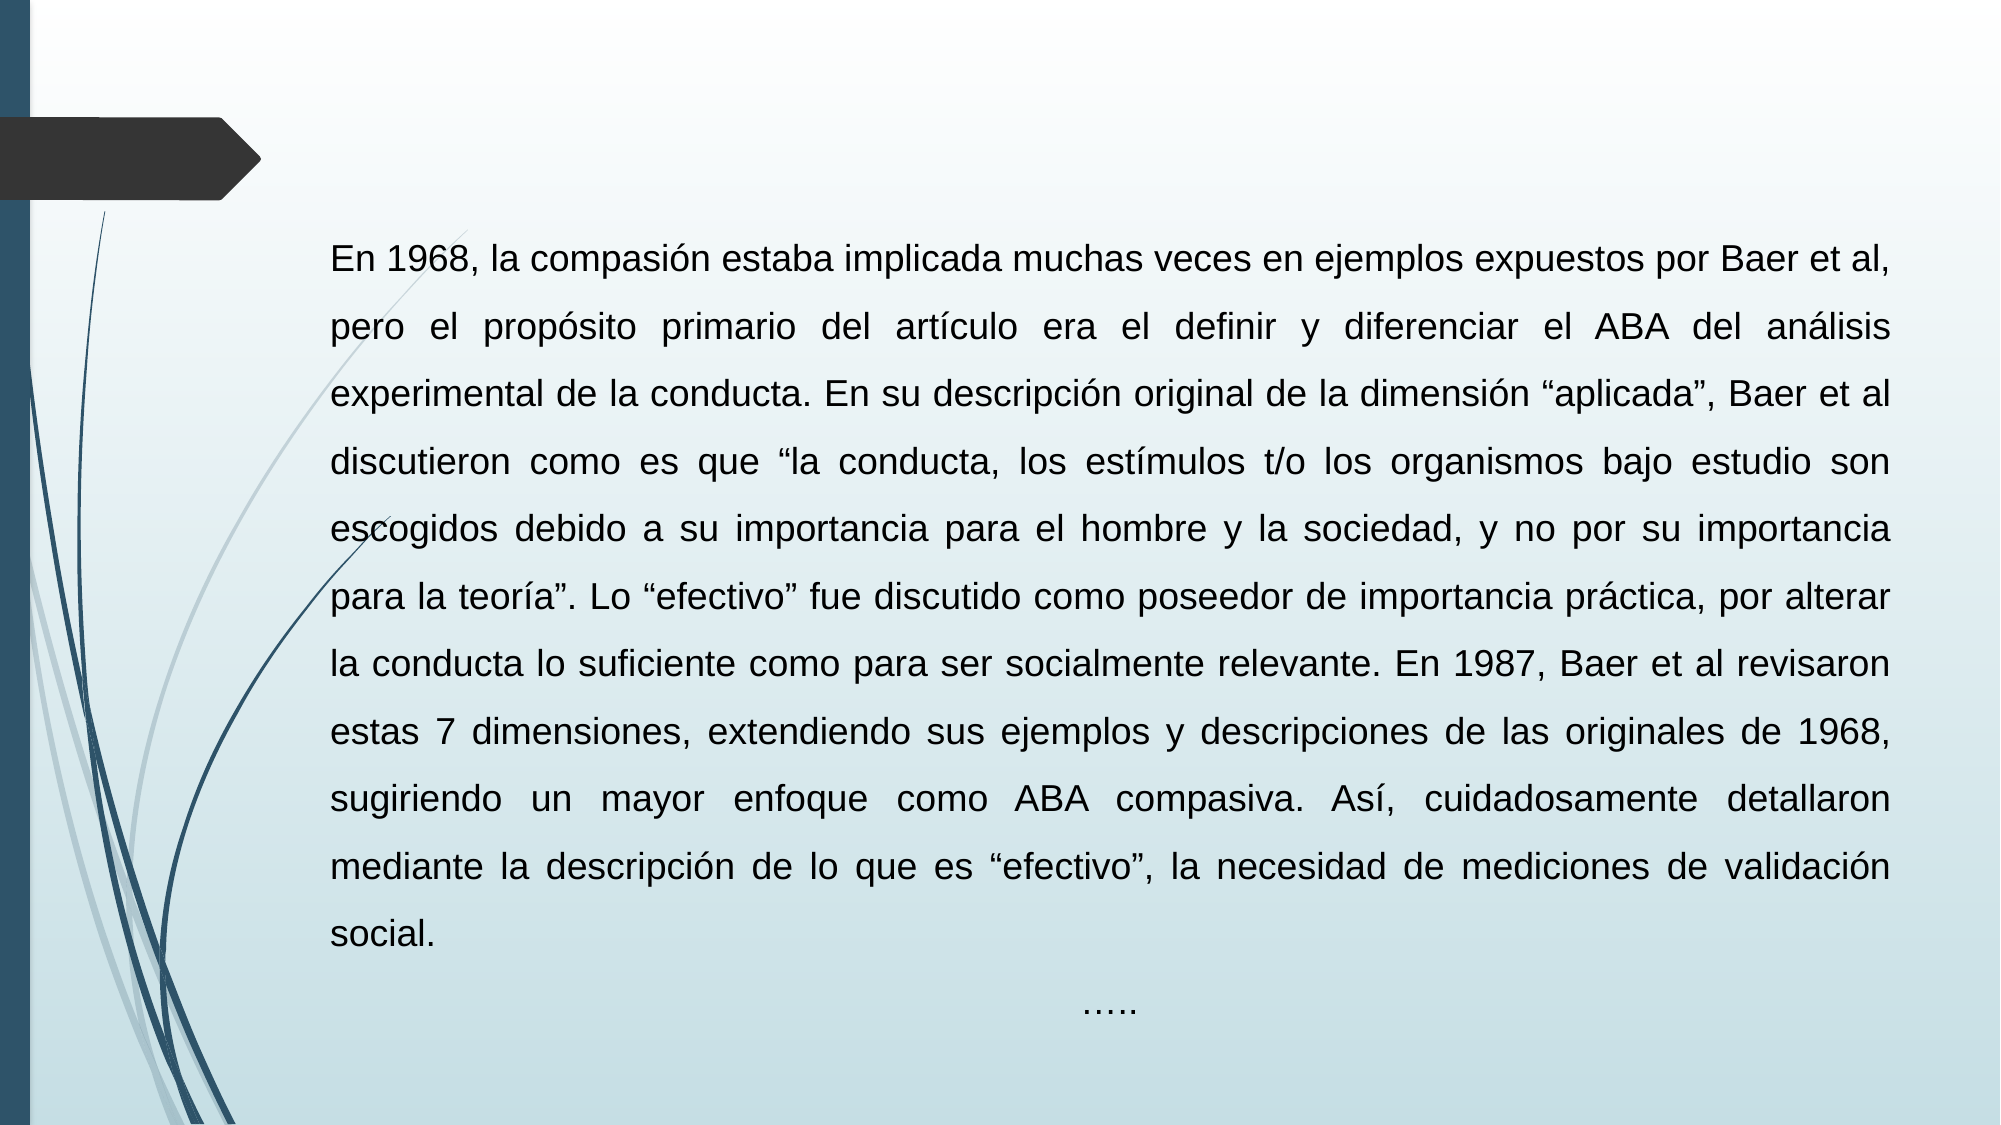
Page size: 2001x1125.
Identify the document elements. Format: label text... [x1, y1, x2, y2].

text_box En 1968, la compasión estaba implicada muchas veces en ejemplos expuestos por Baer et al, pero el propósito primario del artículo era el definir y diferenciar el ABA del análisis experimental de la conducta. En su descripción original de la dimensión “aplicada”, Baer et al discutieron como es que “la conducta, los estímulos t/o los organismos bajo estudio son escogidos debido a su importancia para el hombre y la sociedad, y no por su importancia para la teoría”. Lo “efectivo” fue discutido como poseedor de importancia práctica, por alterar la conducta lo suficiente como para ser socialmente relevante. En 1987, Baer et al revisaron estas 7 dimensiones, extendiendo sus ejemplos y descripciones de las originales de 1968, sugiriendo un mayor enfoque como ABA compasiva. Así, cuidadosamente detallaron mediante la descripción de lo que es “efectivo”, la necesidad de mediciones de validación social. ….. [315, 204, 1907, 1029]
